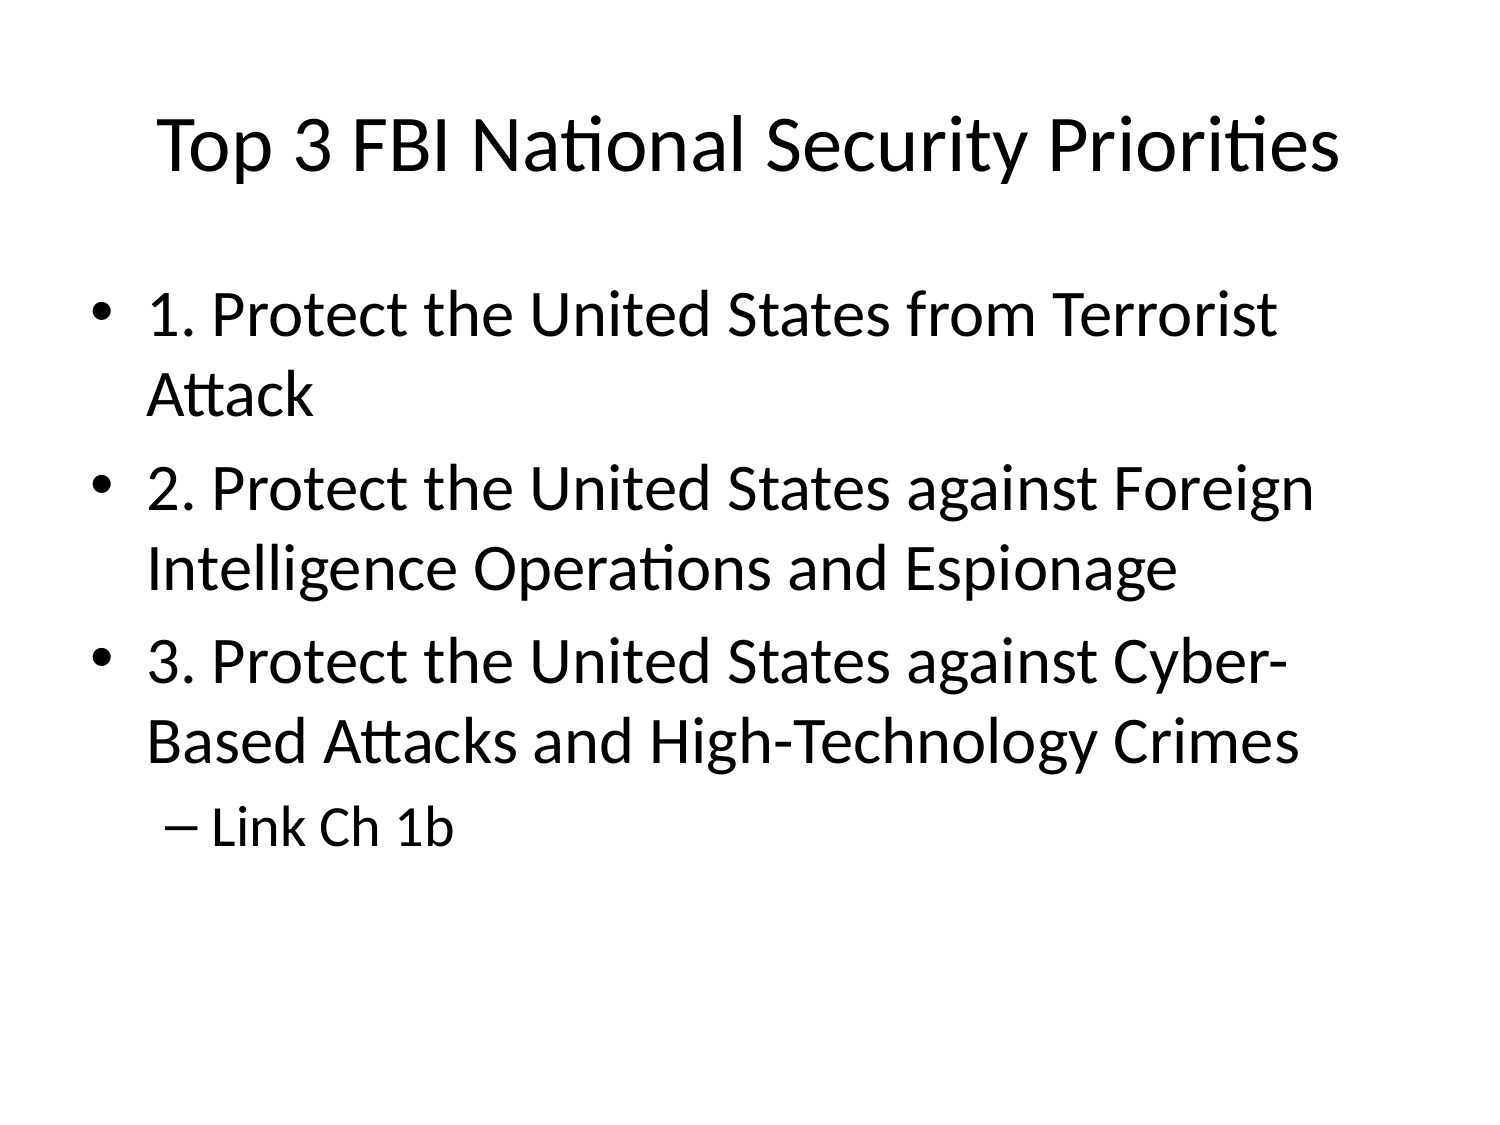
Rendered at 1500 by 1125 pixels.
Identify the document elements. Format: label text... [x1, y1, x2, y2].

list 1. Protect the United States from Terrorist Attack 2. Protect the United States against Foreign Intelligence Operations and Espionage 3. Protect the United States against Cyber-Based Attacks and High-Technology Crimes Link Ch 1b [75, 262, 1425, 1005]
title Top 3 FBI National Security Priorities [75, 45, 1425, 233]
